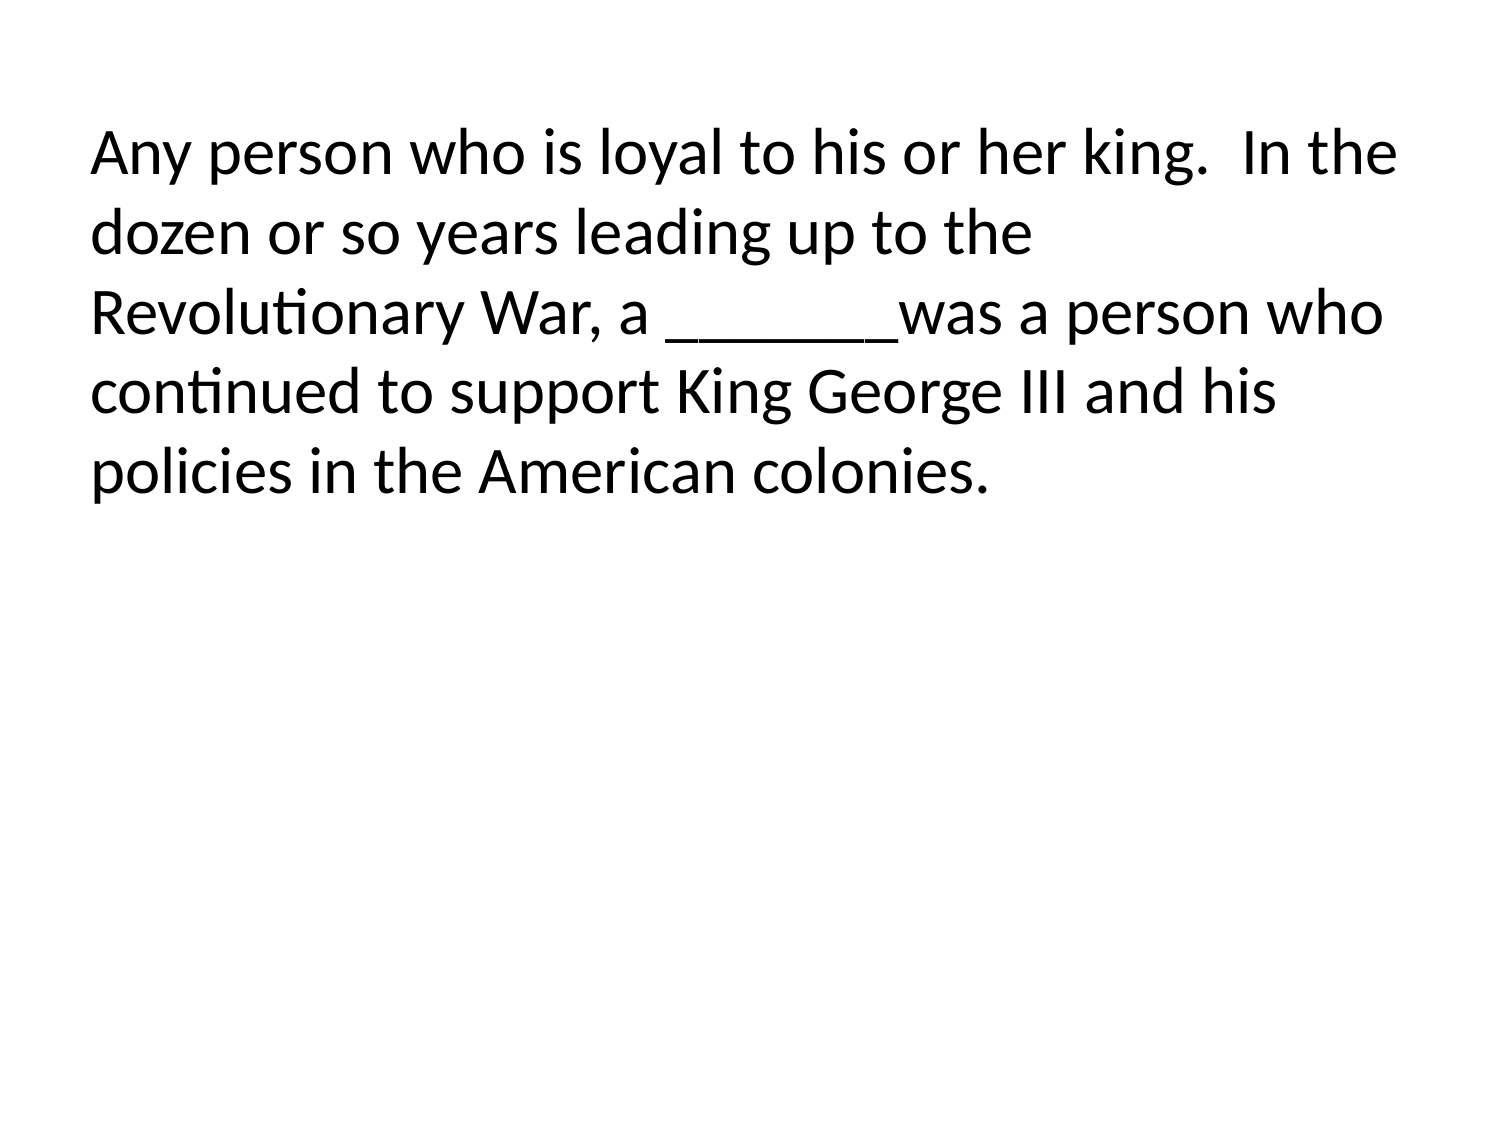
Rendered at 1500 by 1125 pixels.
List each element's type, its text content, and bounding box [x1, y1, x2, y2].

list Any person who is loyal to his or her king. In the dozen or so years leading up to the Revolutionary War, a _______was a person who continued to support King George III and his policies in the American colonies. [75, 99, 1425, 1005]
